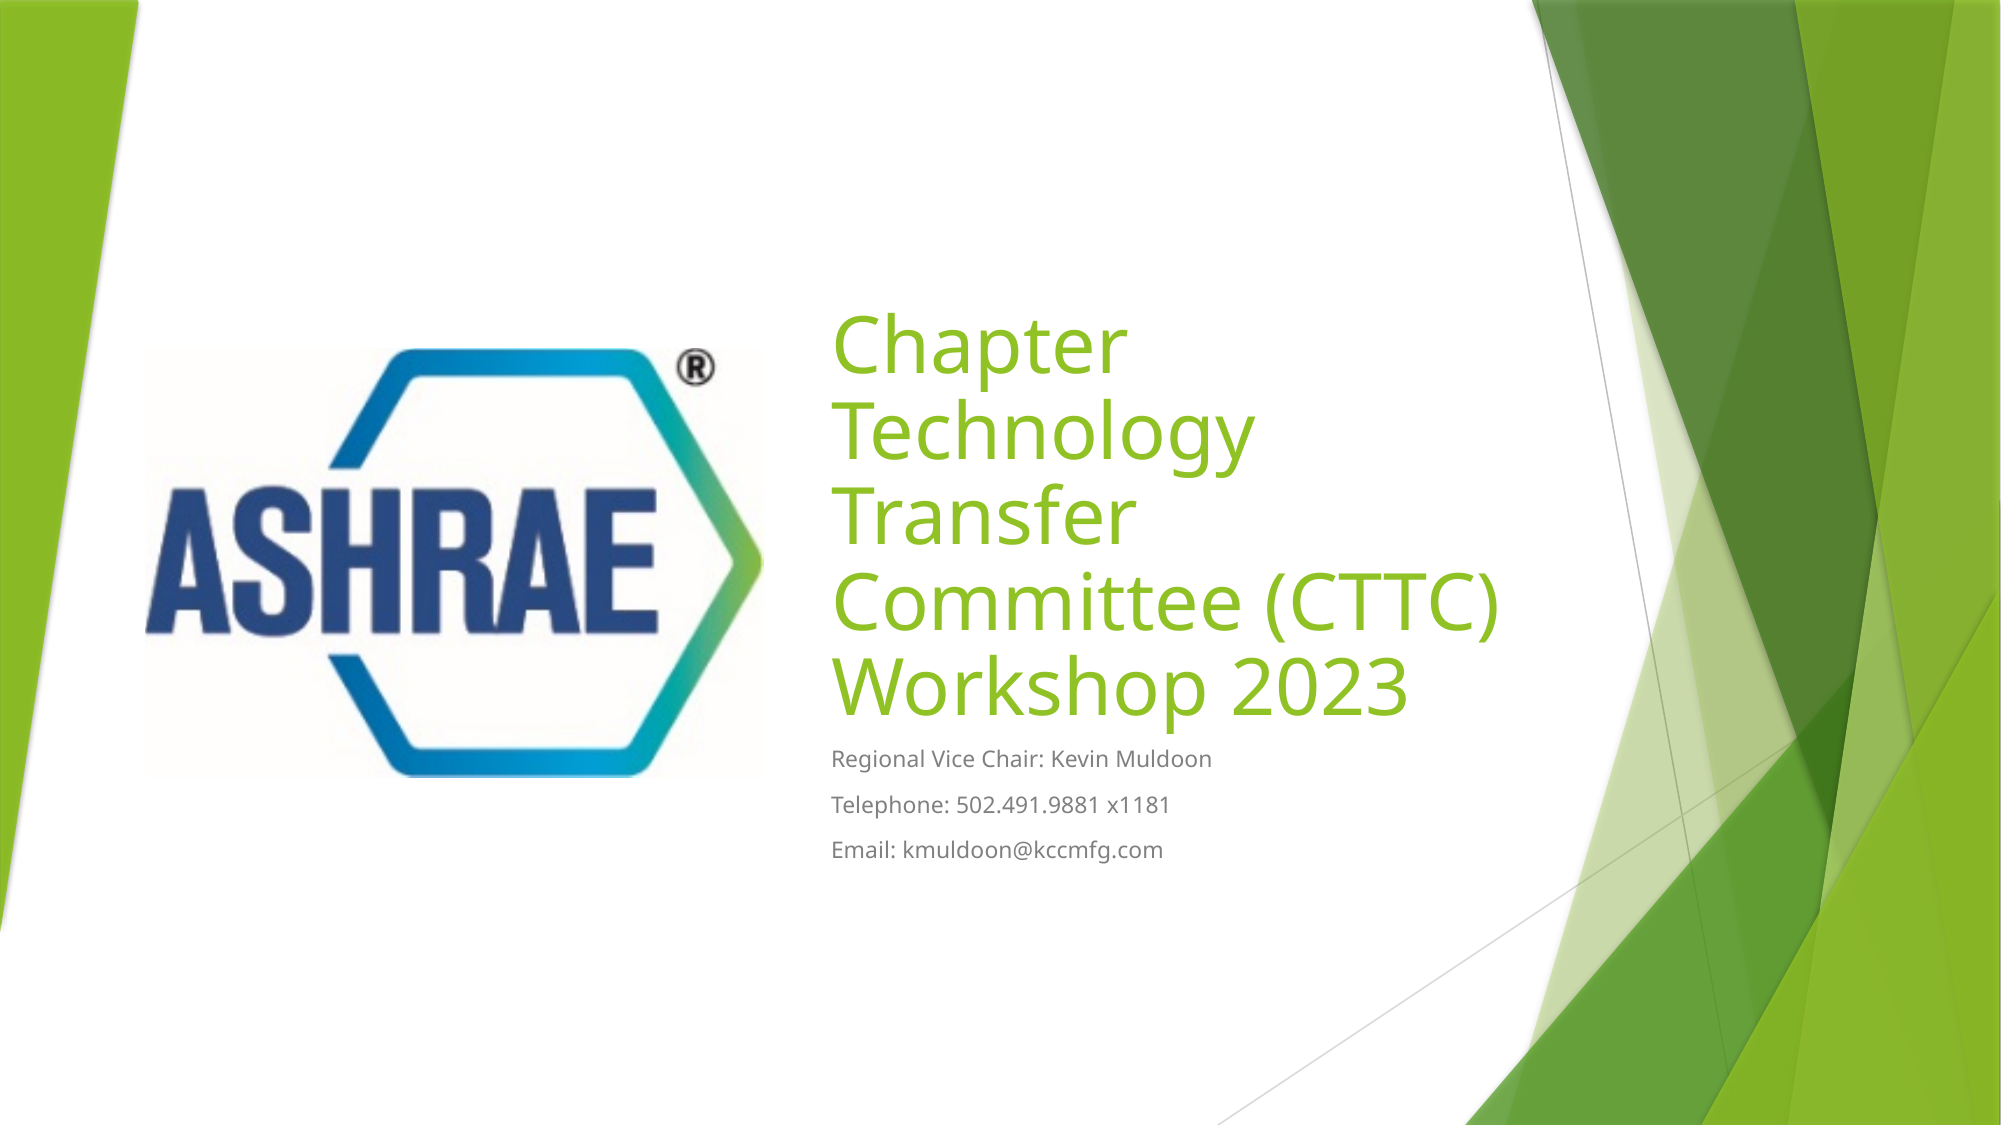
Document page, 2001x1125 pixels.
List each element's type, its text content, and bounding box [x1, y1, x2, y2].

picture [145, 347, 764, 779]
subtitle Regional Vice Chair: Kevin Muldoon Telephone: 502.491.9881 x1181 Email: kmuldoon@kccmfg.com [816, 740, 1522, 884]
text_box [0, 1, 140, 933]
title Chapter Technology Transfer Committee (CTTC) Workshop 2023 [816, 207, 1522, 740]
